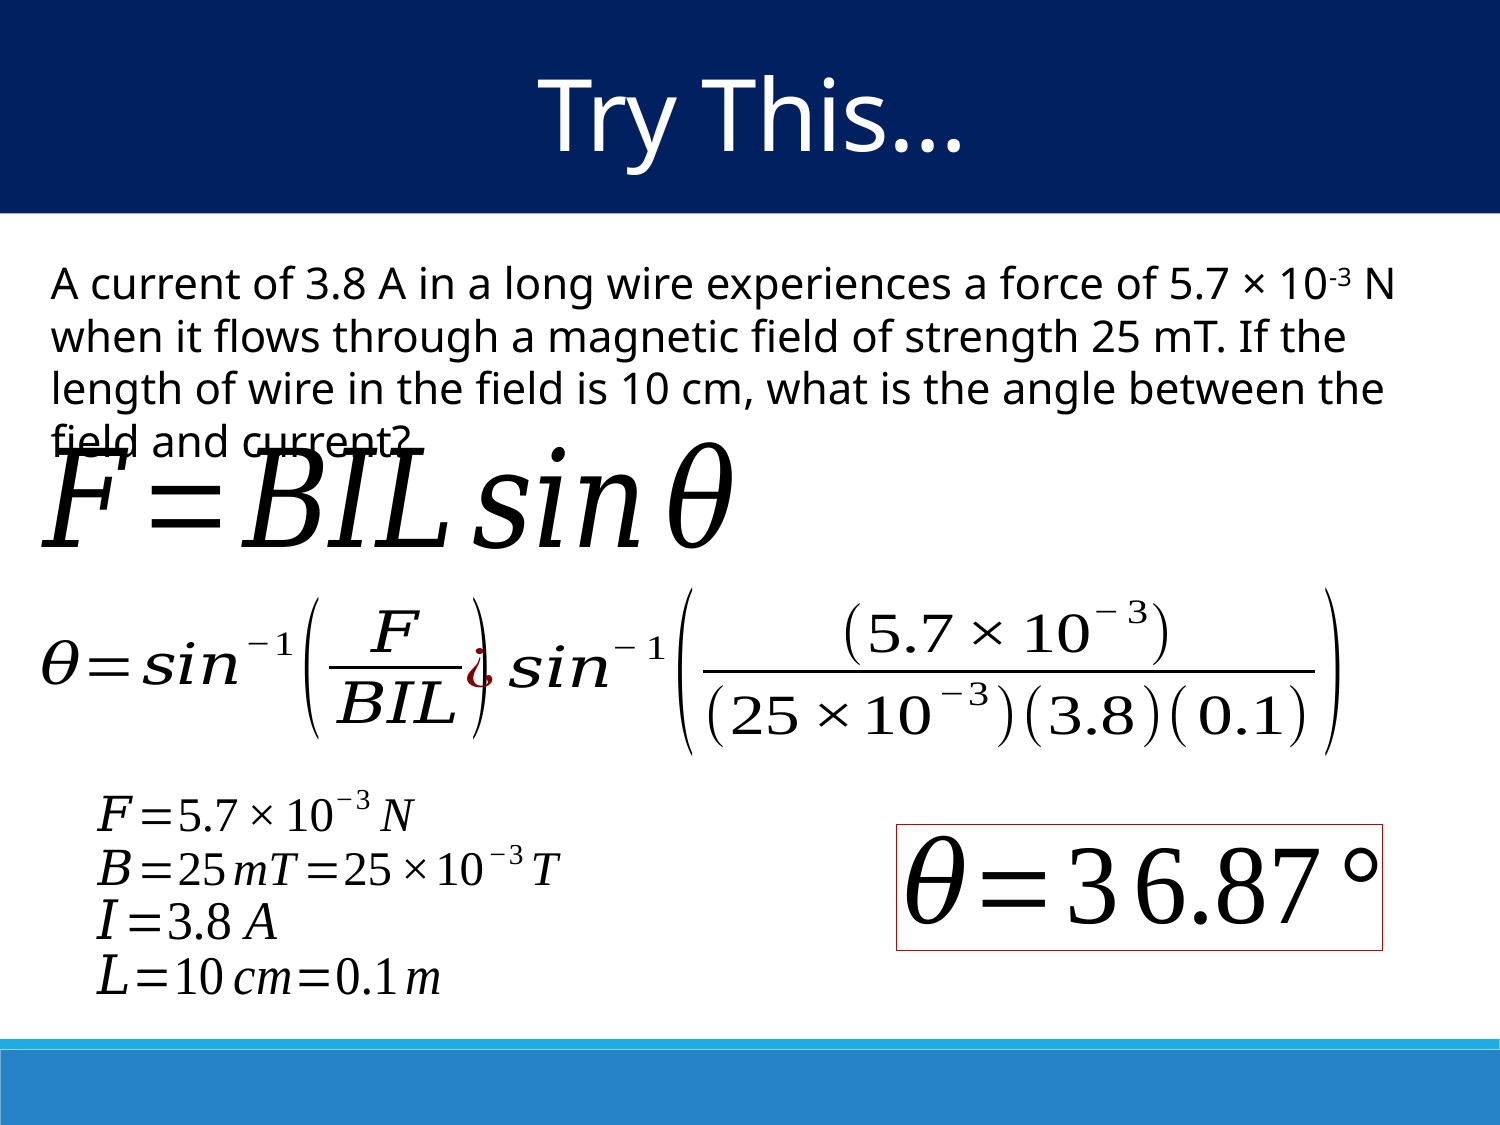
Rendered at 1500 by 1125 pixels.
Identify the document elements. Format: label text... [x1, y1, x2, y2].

text_box Try This… [4, 62, 1500, 189]
text_box A current of 3.8 A in a long wire experiences a force of 5.7 × 10-3 N when it flows through a magnetic field of strength 25 mT. If the length of wire in the field is 10 cm, what is the angle between the field and current? [35, 248, 1469, 474]
text_box [0, 0, 1500, 215]
